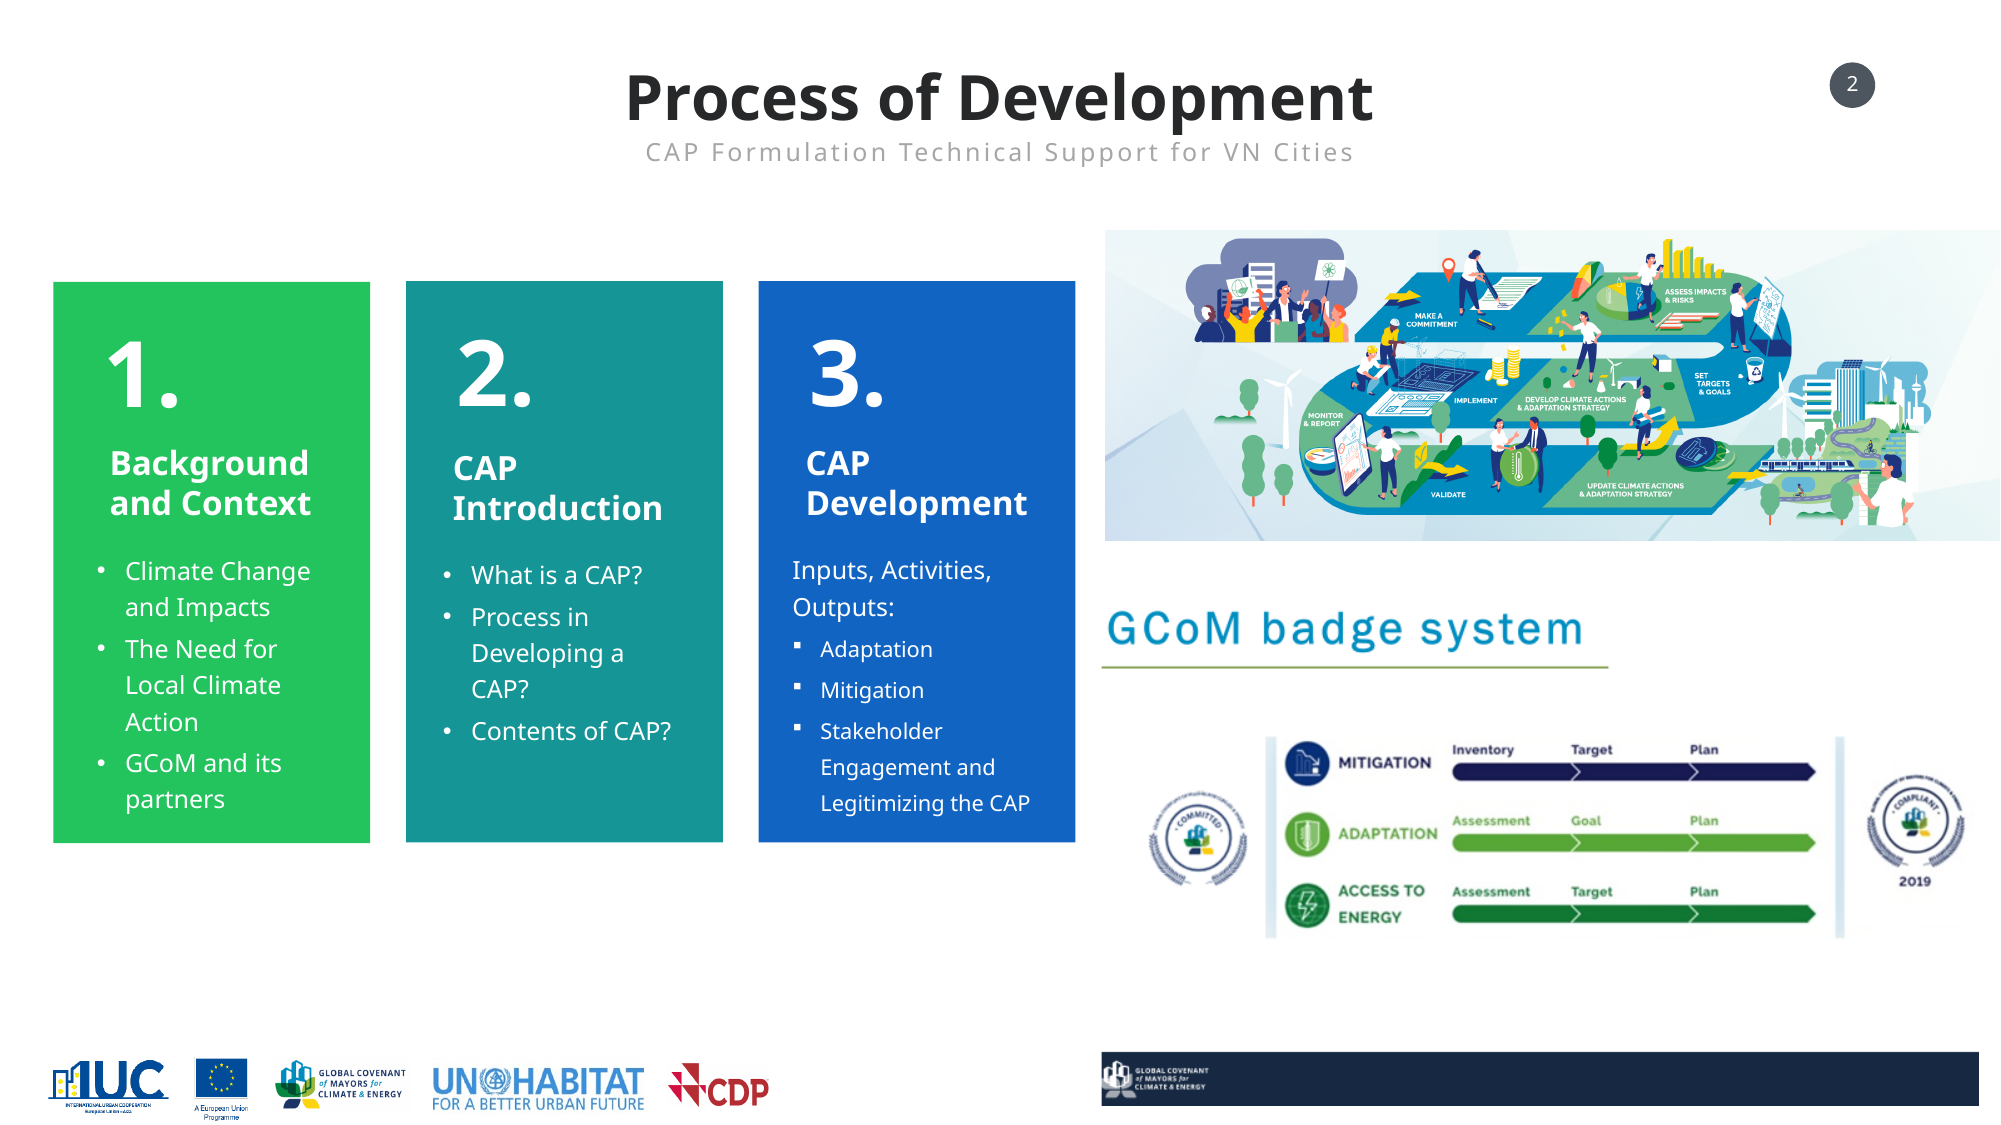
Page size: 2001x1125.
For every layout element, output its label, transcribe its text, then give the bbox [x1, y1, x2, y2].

text_box Process of Development [609, 50, 1390, 140]
picture [1105, 230, 2000, 541]
picture [1101, 582, 1980, 1106]
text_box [53, 281, 1076, 844]
text_box CAP Formulation Technical Support for VN Cities [630, 129, 1370, 174]
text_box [48, 1054, 769, 1121]
